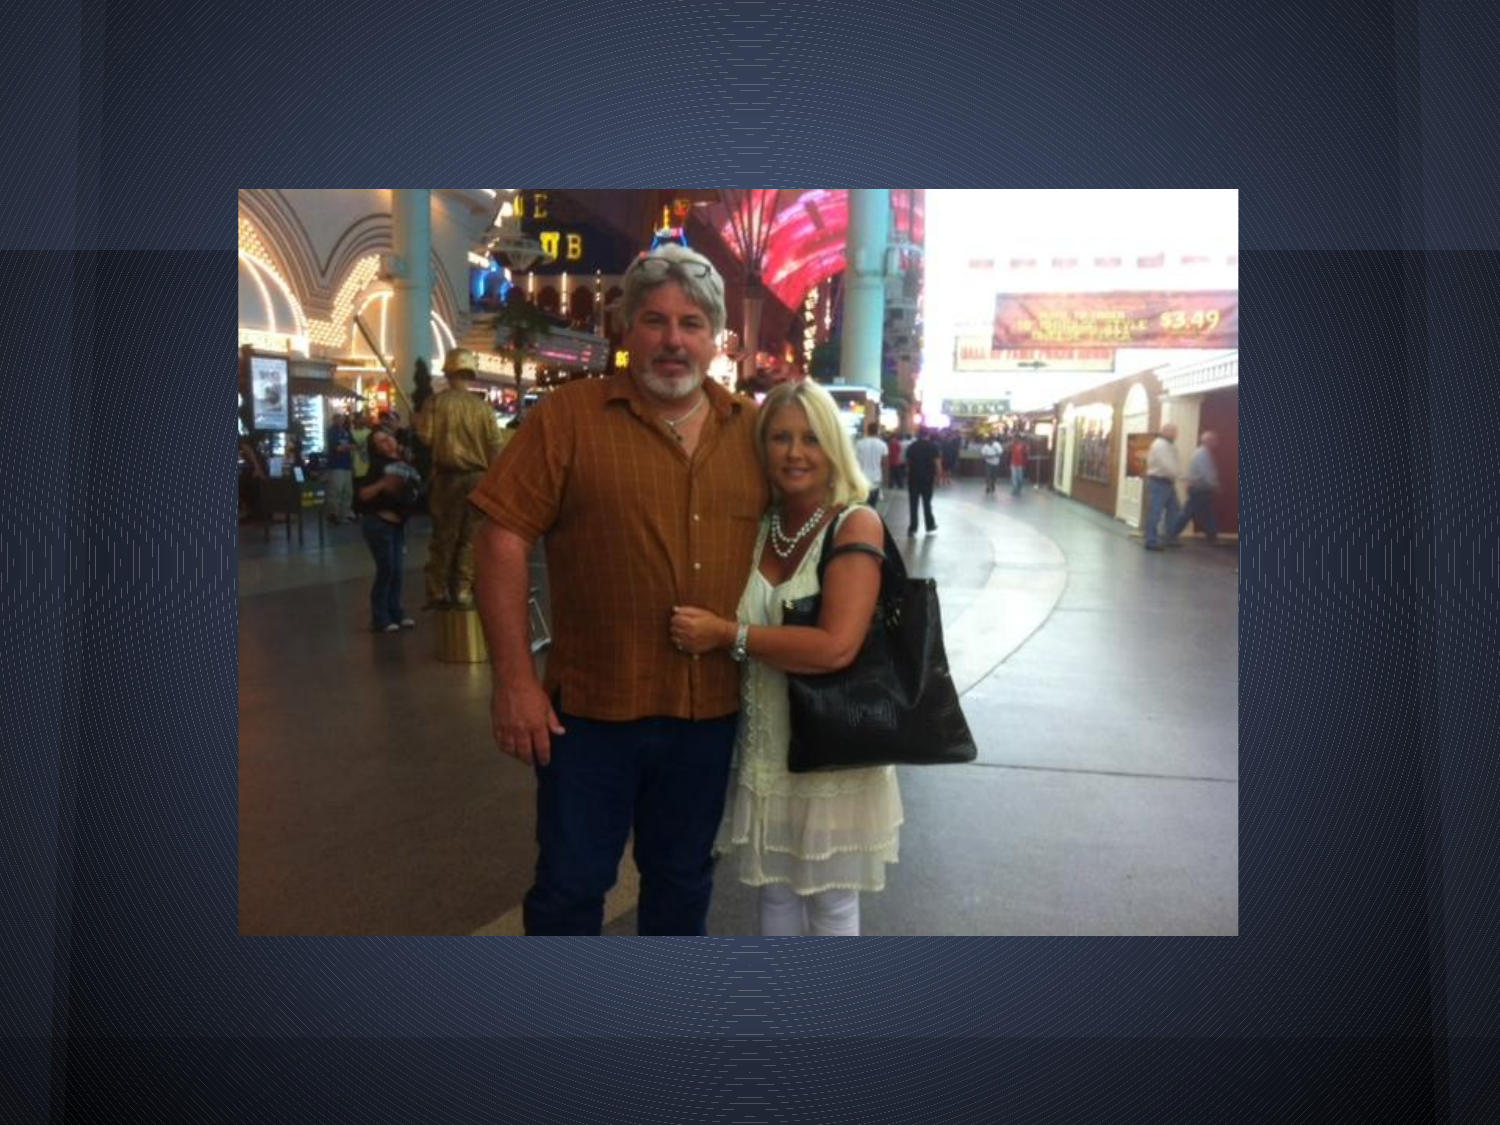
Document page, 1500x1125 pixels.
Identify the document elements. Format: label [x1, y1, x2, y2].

text_box [238, 189, 1239, 936]
